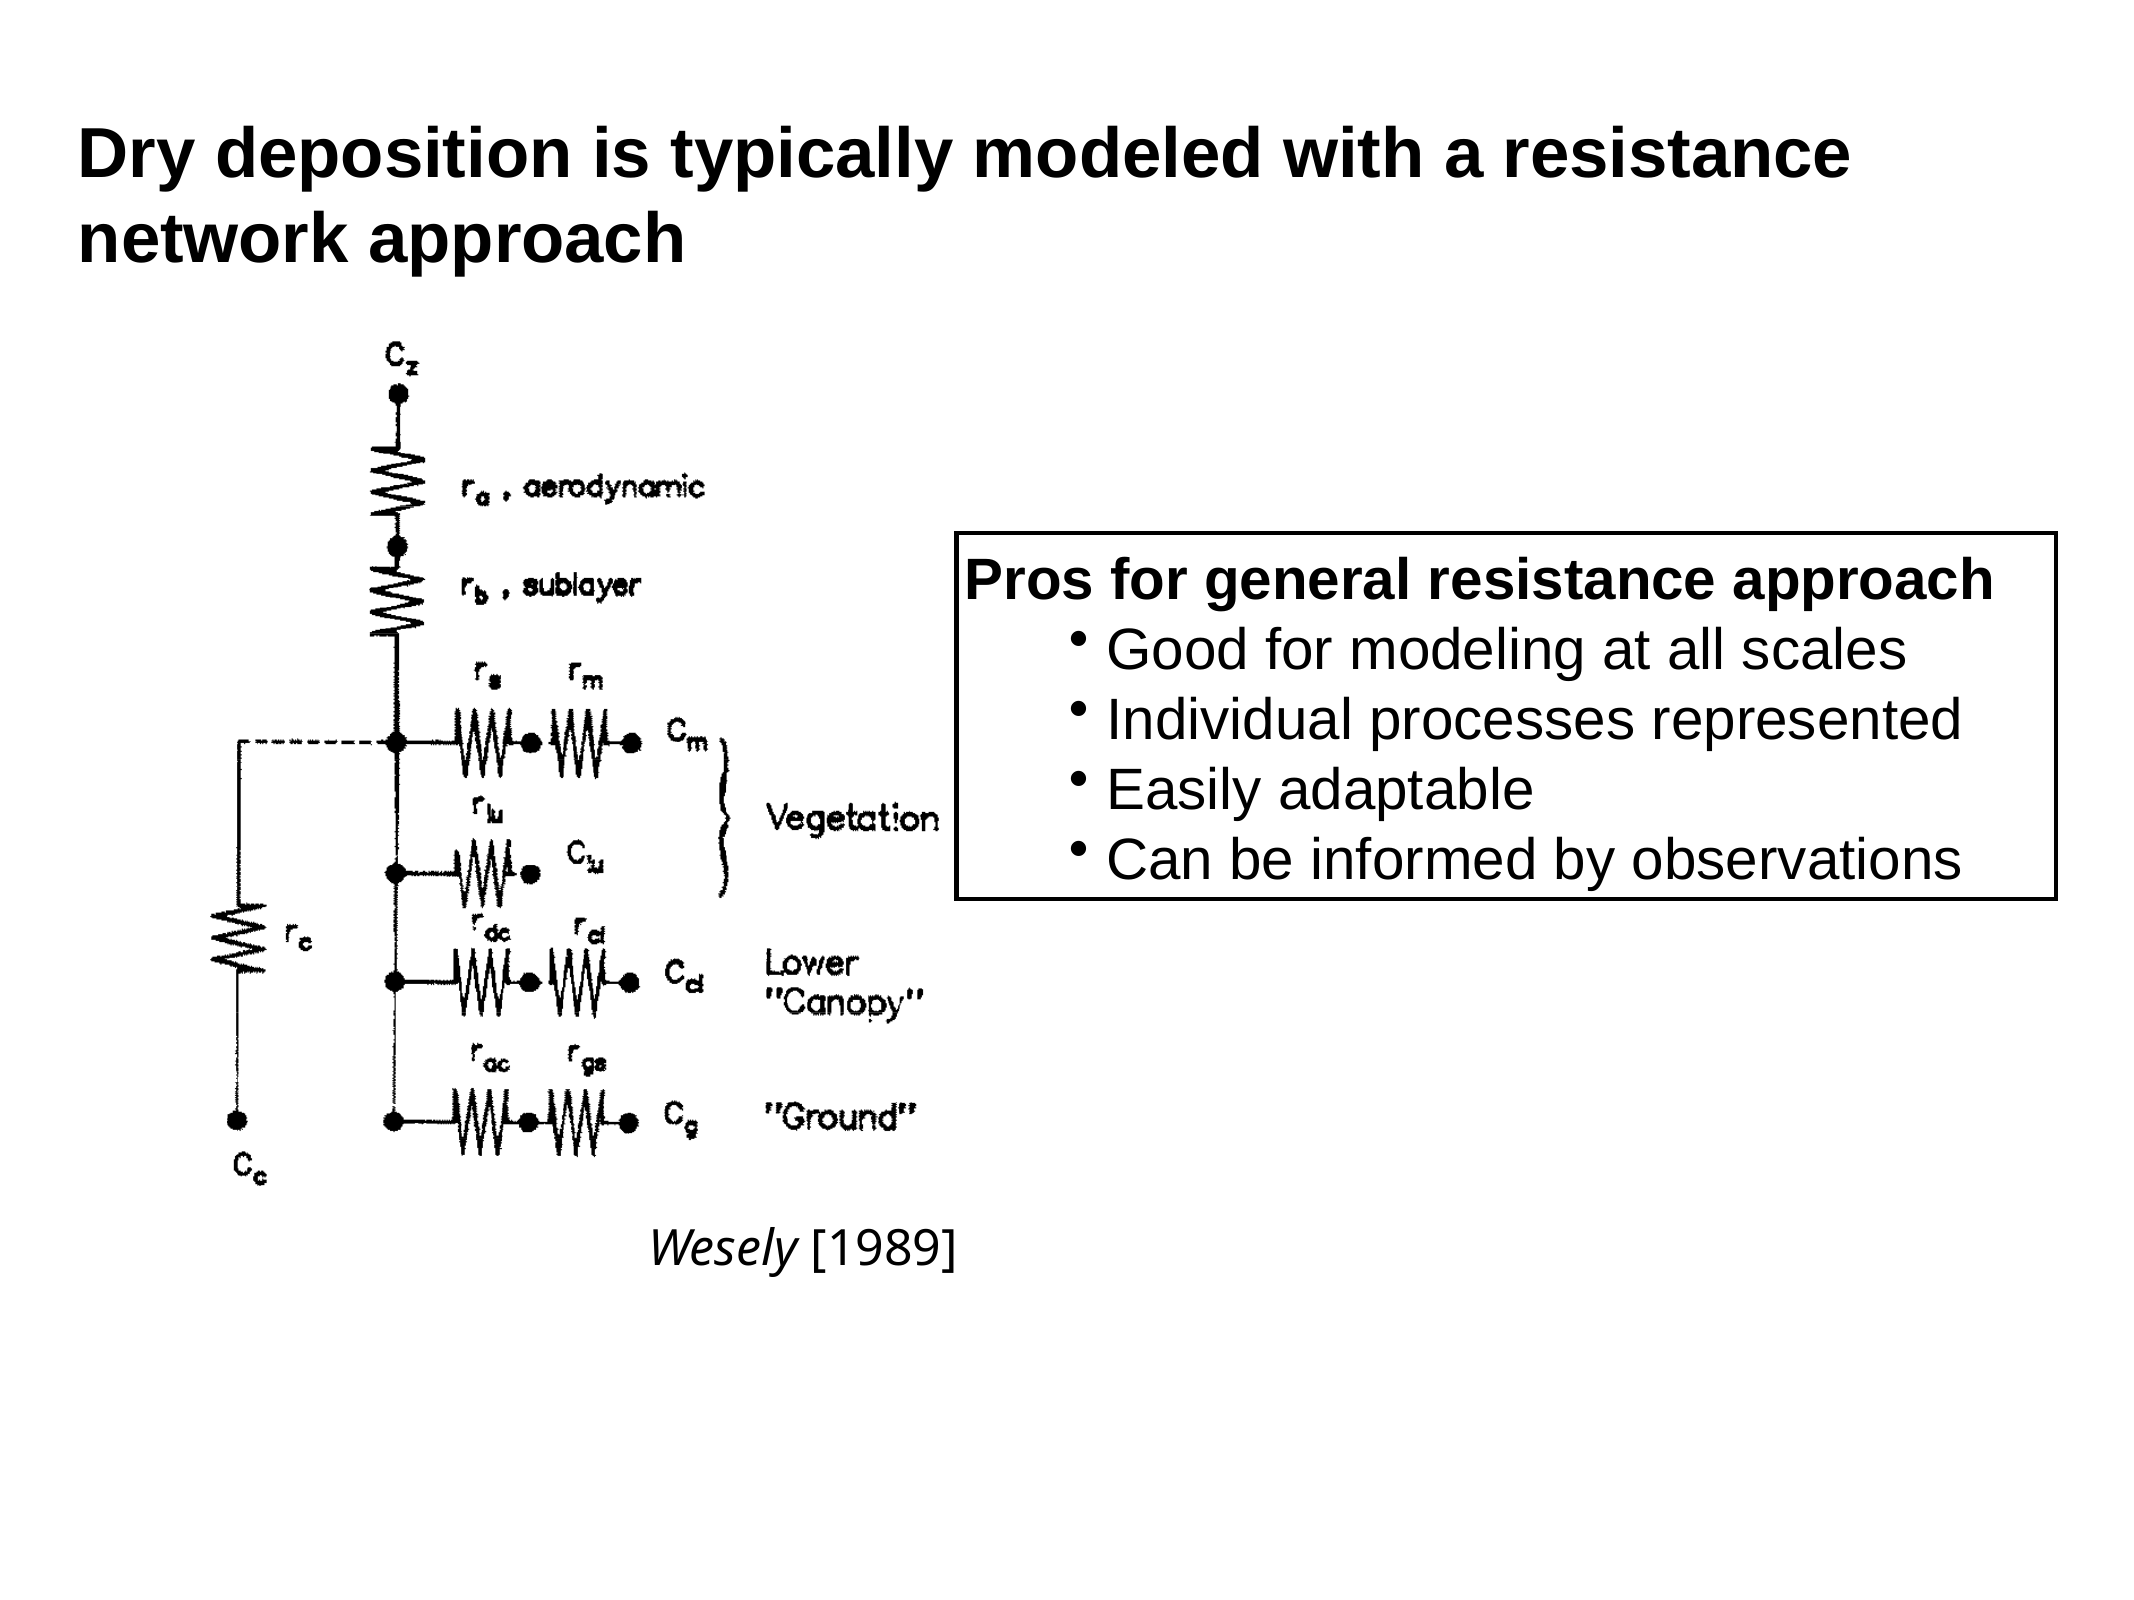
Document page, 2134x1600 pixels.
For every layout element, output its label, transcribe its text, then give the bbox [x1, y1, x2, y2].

text_box Pros for general resistance approach Good for modeling at all scales Individual processes represented Easily adaptable Can be informed by observations [1002, 532, 2056, 900]
text_box Wesely [1989] [640, 1206, 967, 1284]
text_box Dry deposition is typically modeled with a resistance network approach [69, 98, 1901, 286]
picture [105, 278, 1002, 1206]
